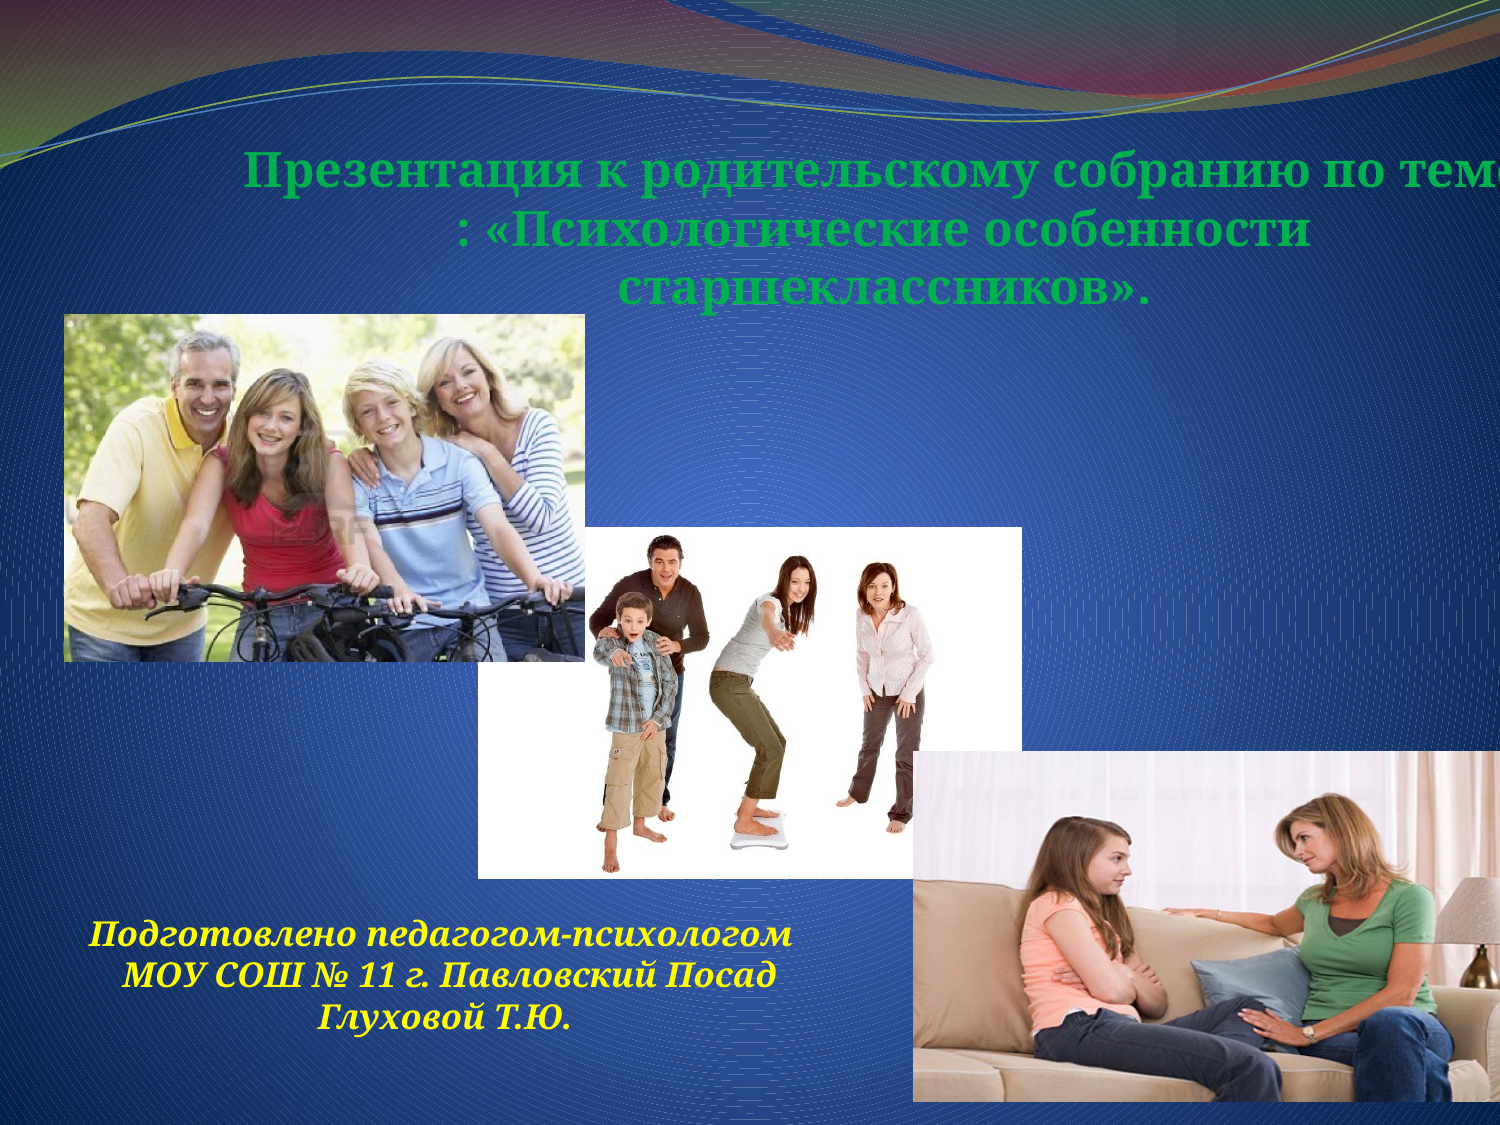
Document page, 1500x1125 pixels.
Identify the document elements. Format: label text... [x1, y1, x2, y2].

picture [64, 314, 585, 662]
title Презентация к родительскому собранию по теме : «Психологические особенности старшеклассников». [242, 137, 1500, 315]
picture [478, 526, 1500, 1102]
subtitle Подготовлено педагогом-психологом МОУ СОШ № 11 г. Павловский Посад Глуховой Т.Ю. [76, 905, 822, 1047]
